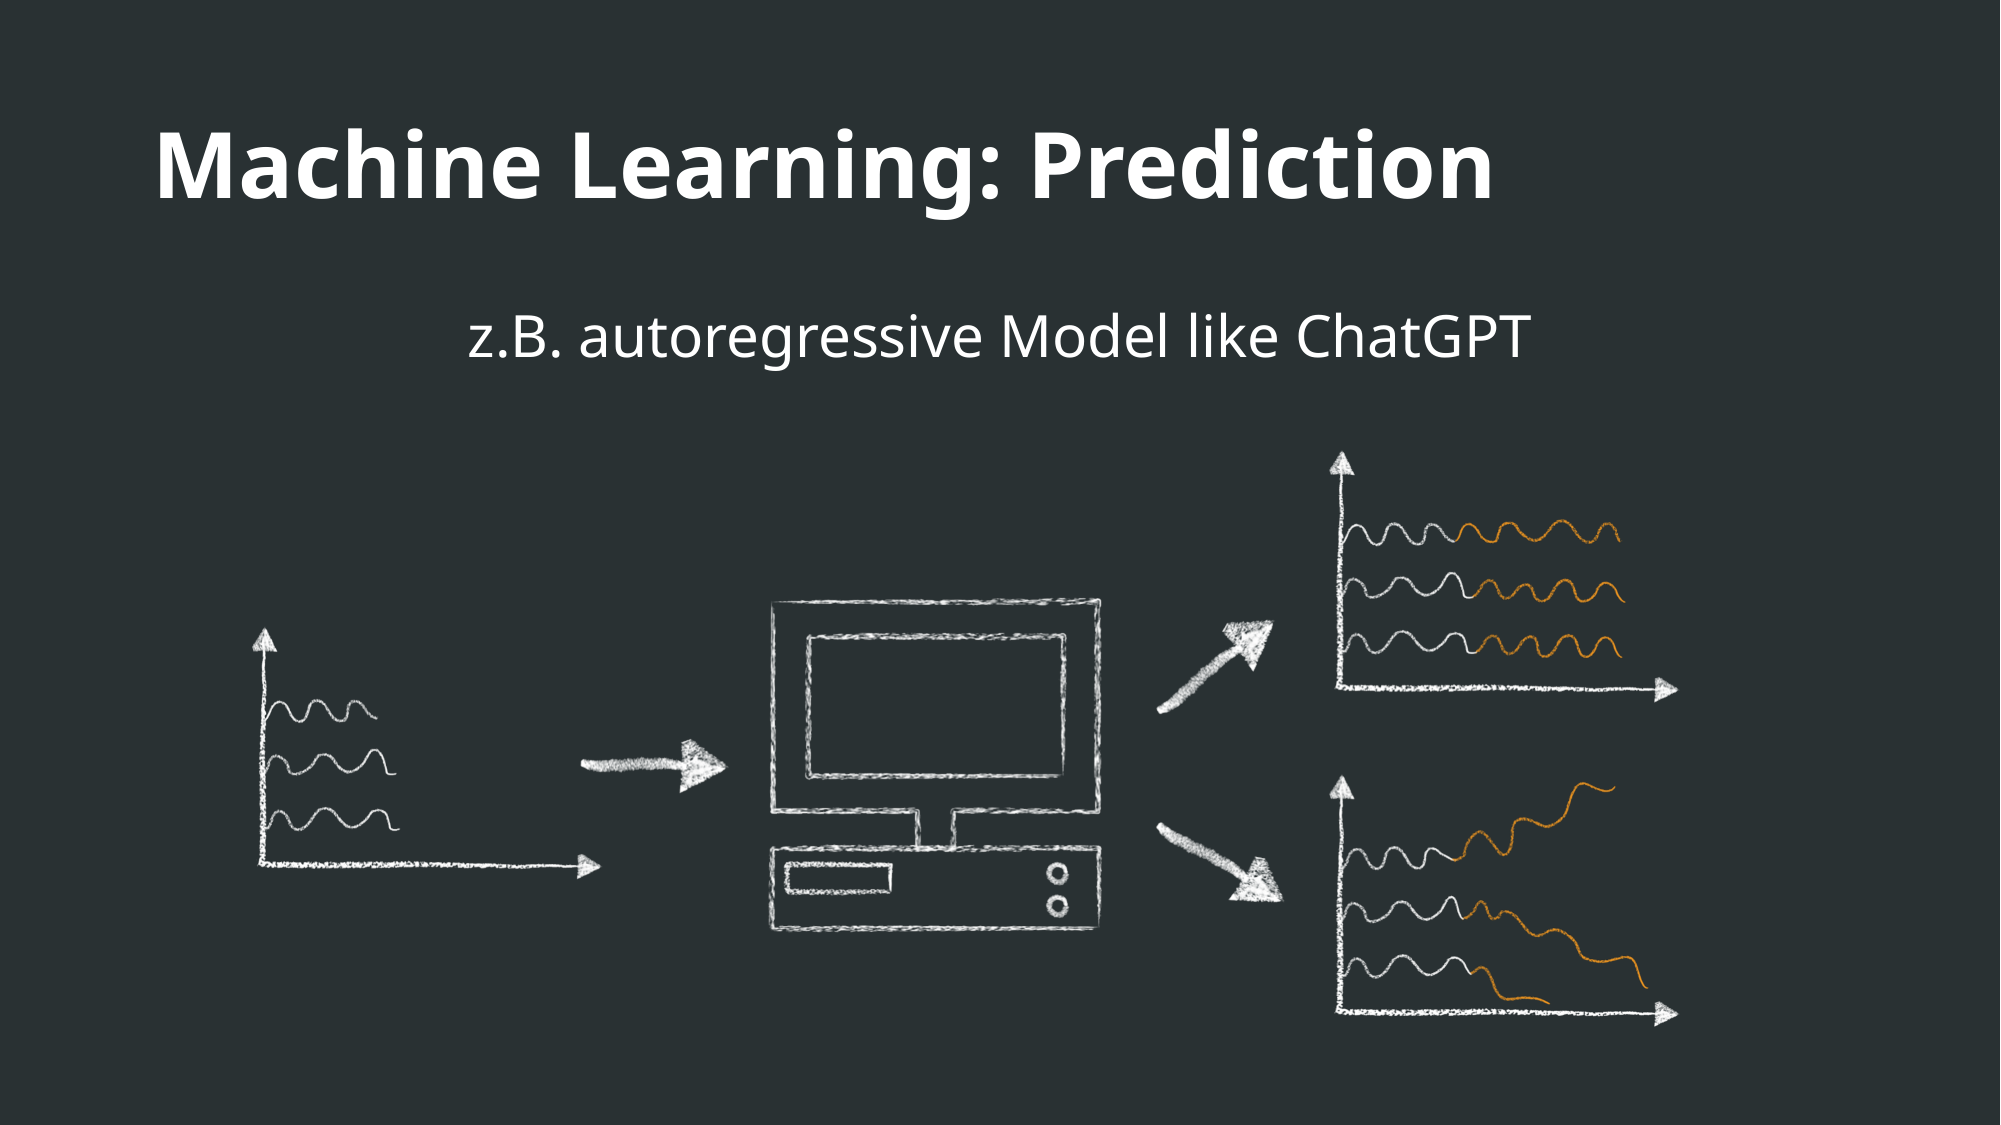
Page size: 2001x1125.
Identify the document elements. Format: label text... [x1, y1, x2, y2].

picture [185, 434, 1765, 1051]
title Machine Learning: Prediction [137, 59, 1863, 278]
list z.B. autoregressive Model like ChatGPT [137, 299, 1863, 1014]
